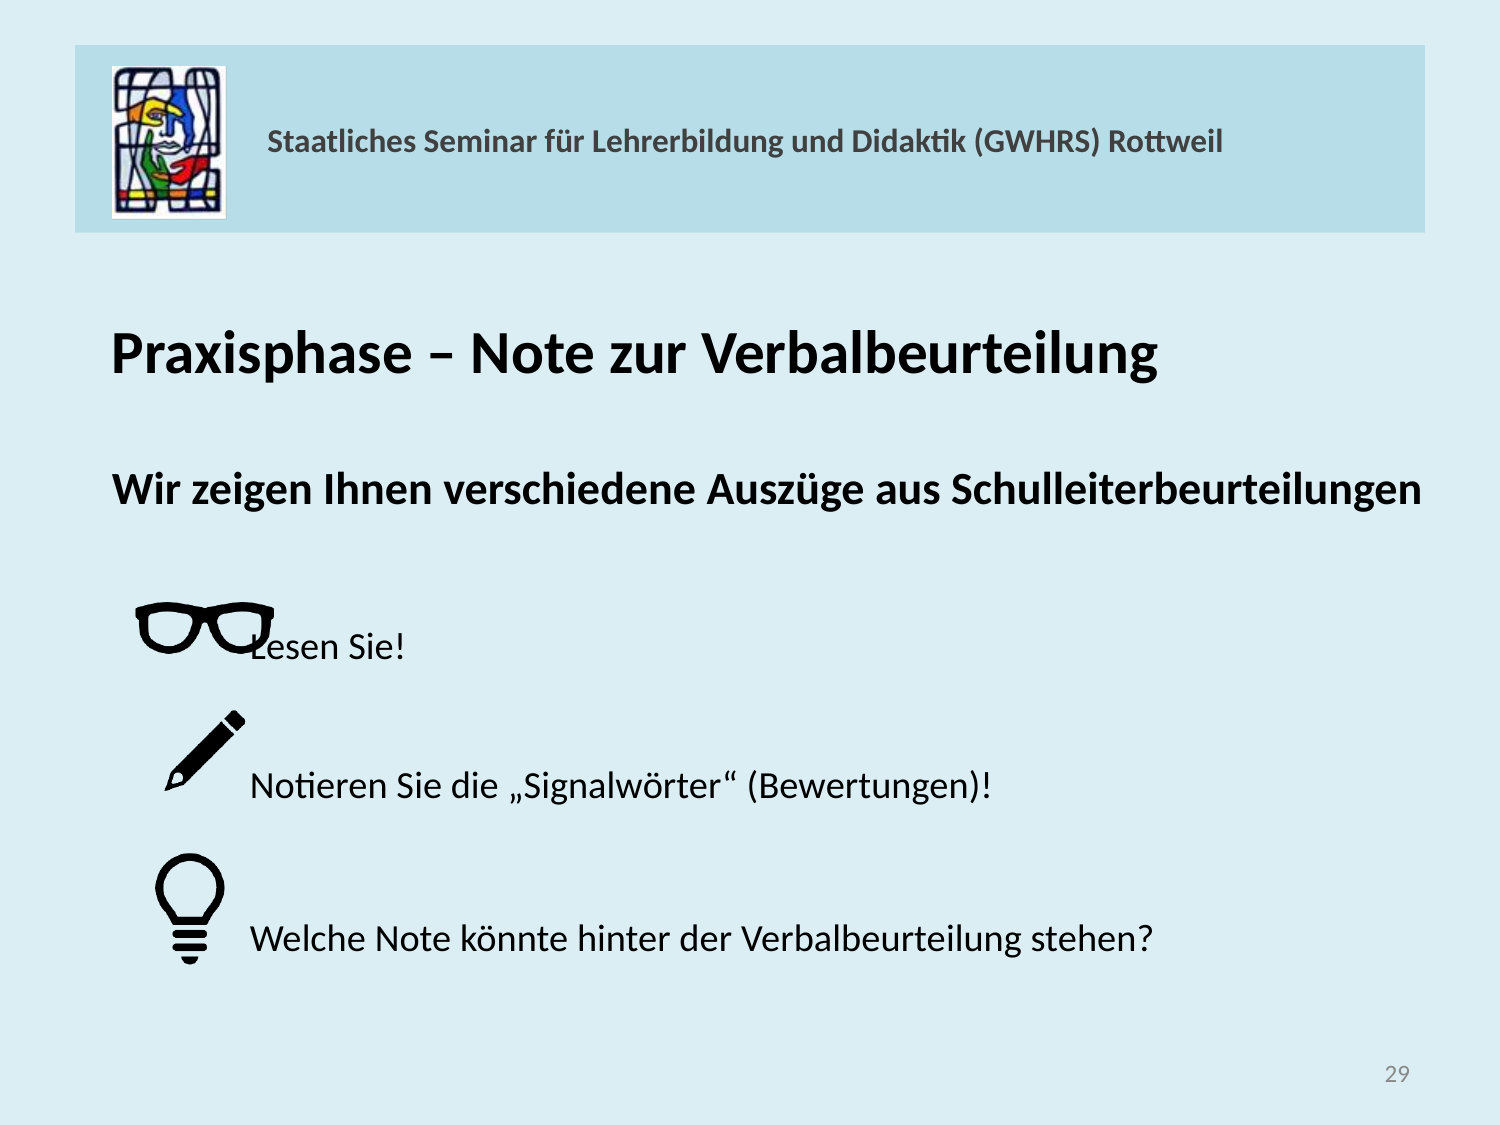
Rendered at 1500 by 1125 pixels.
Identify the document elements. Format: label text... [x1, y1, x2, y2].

title Staatliches Seminar für Lehrerbildung und Didaktik (GWHRS) Rottweil [75, 45, 1425, 233]
list Praxisphase – Note zur Verbalbeurteilung Wir zeigen Ihnen verschiedene Auszüge aus Schulleiterbeurteilungen Lesen Sie! Notieren Sie die „Signalwörter“ (Bewertungen)! Welche Note könnte hinter der Verbalbeurteilung stehen? [96, 304, 1447, 1047]
slide_number 29 [1074, 1042, 1425, 1103]
picture [111, 66, 229, 222]
picture [129, 552, 280, 799]
picture [126, 845, 253, 972]
